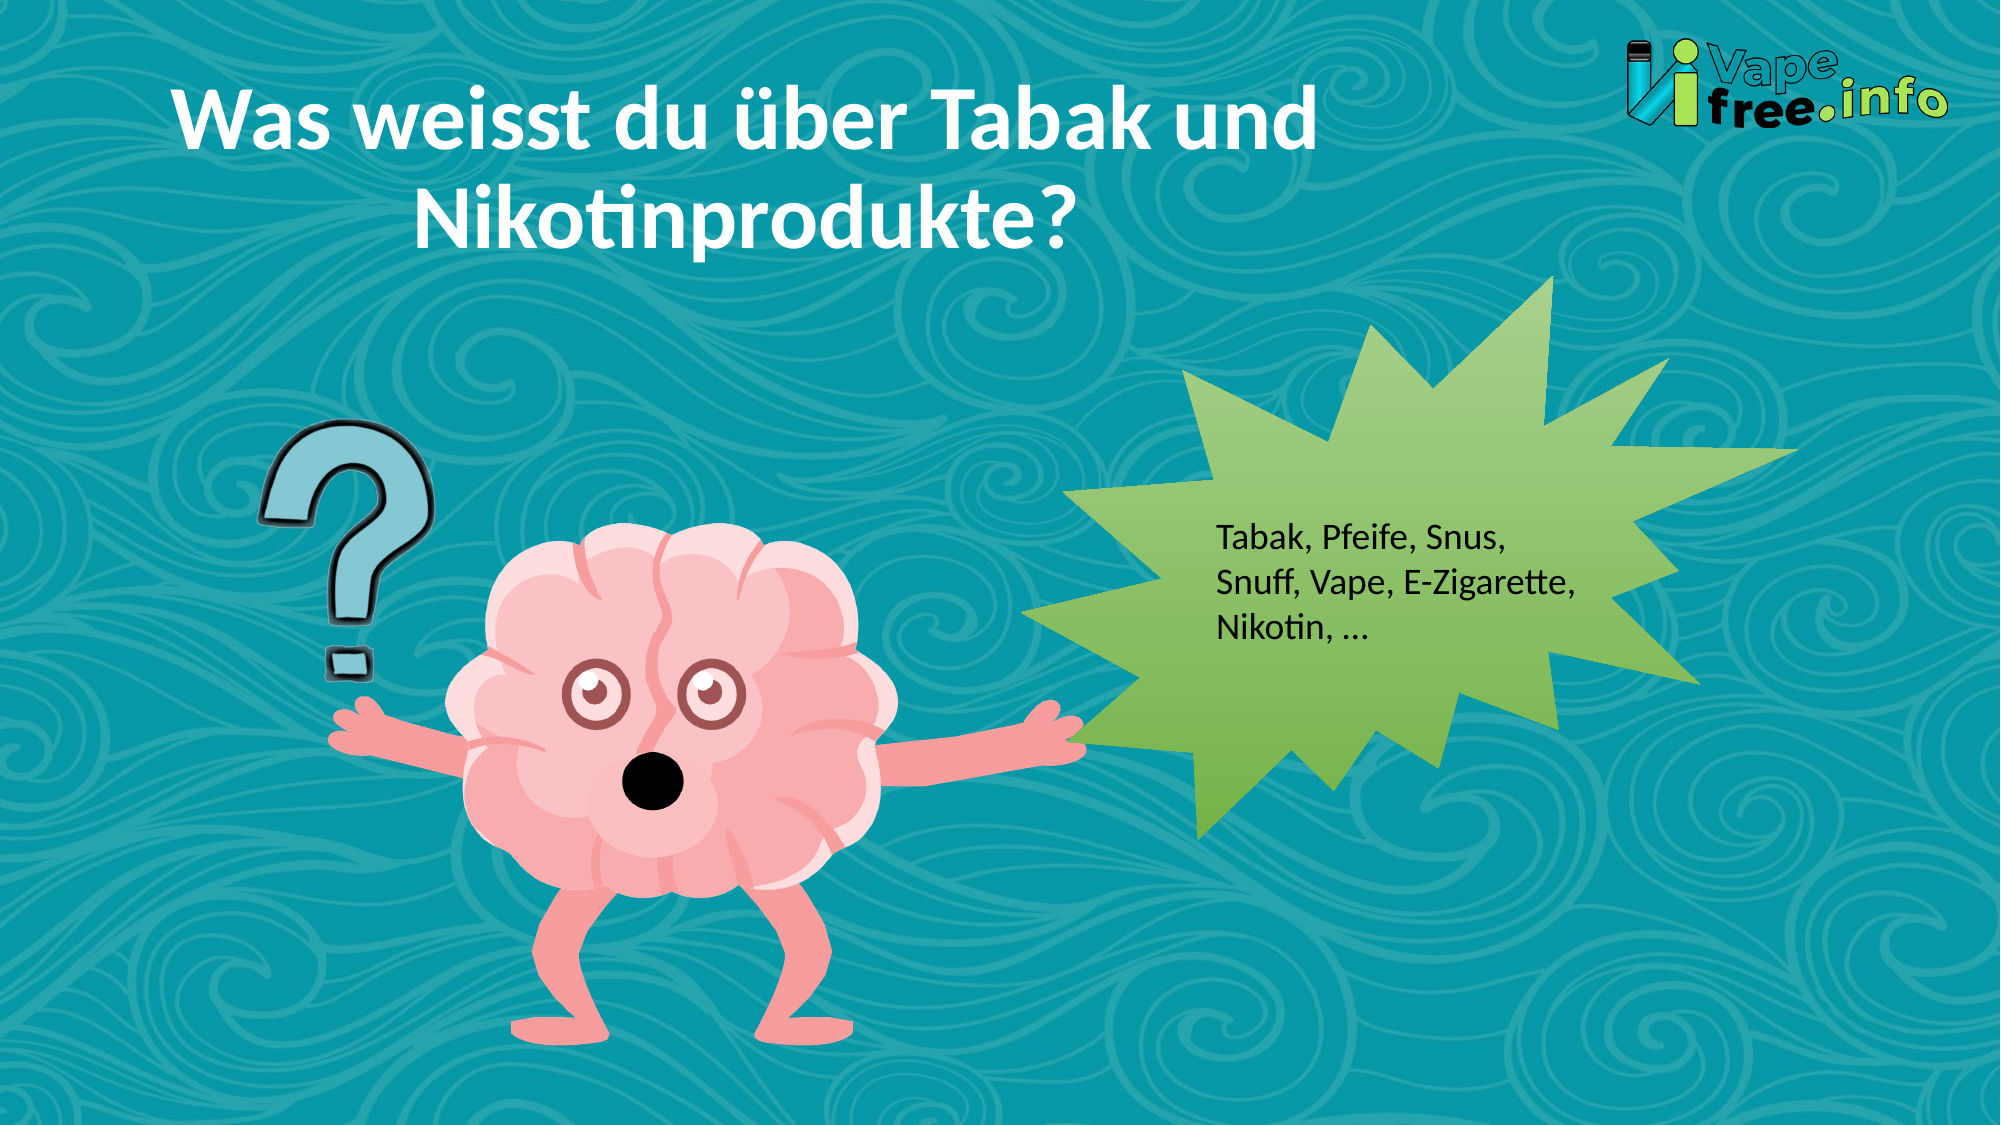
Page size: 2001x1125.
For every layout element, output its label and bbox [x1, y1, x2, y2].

text_box [335, 523, 1087, 898]
picture [0, 0, 2000, 1125]
